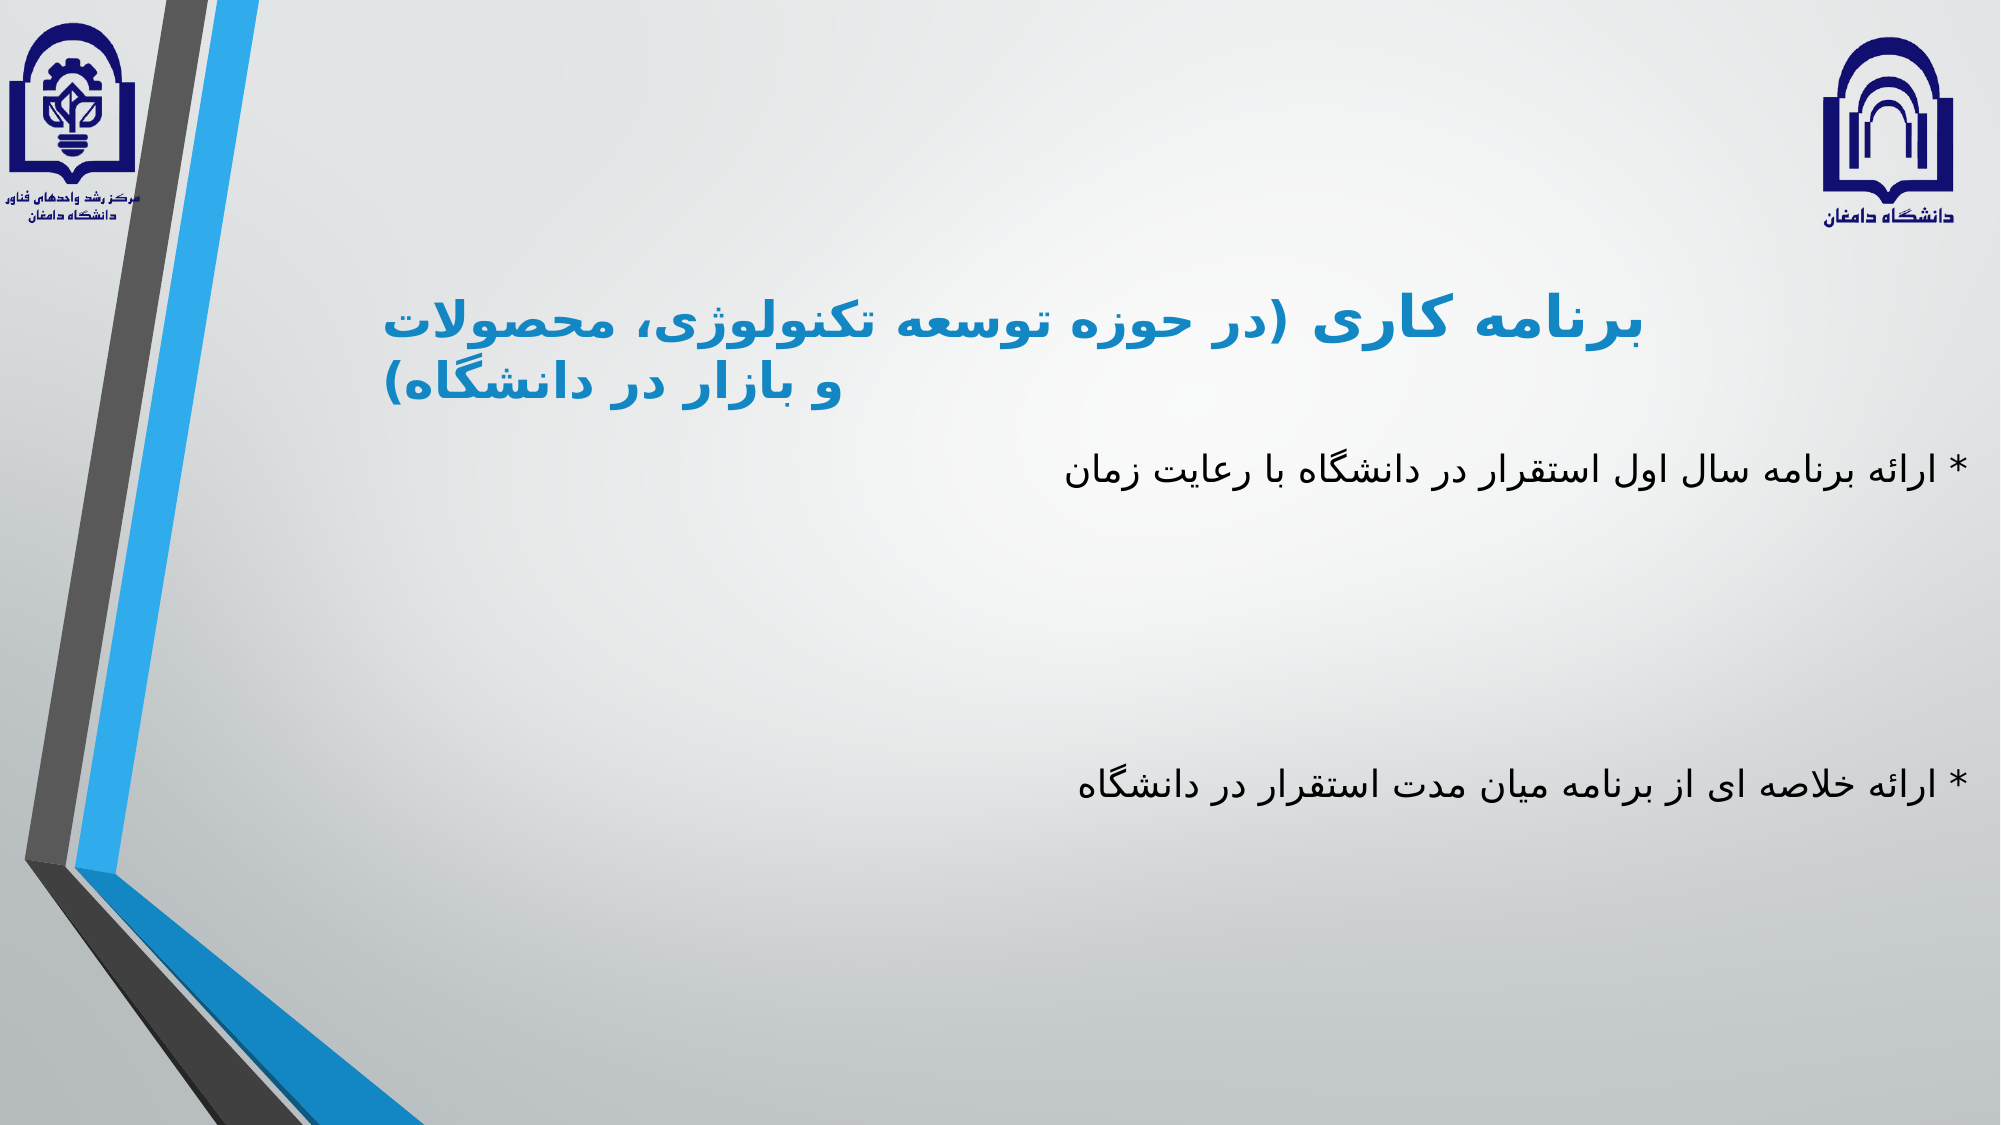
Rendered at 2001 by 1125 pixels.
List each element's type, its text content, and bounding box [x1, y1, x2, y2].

text_box * ارائه برنامه سال اول استقرار در دانشگاه با رعایت زمان * ارائه خلاصه ای از برنامه میان مدت استقرار در دانشگاه [983, 437, 1984, 813]
picture [0, 21, 166, 228]
picture [1791, 35, 1984, 228]
text_box برنامه کاری (در حوزه توسعه تکنولوژی، محصولات و بازار در دانشگاه) [367, 271, 1667, 416]
